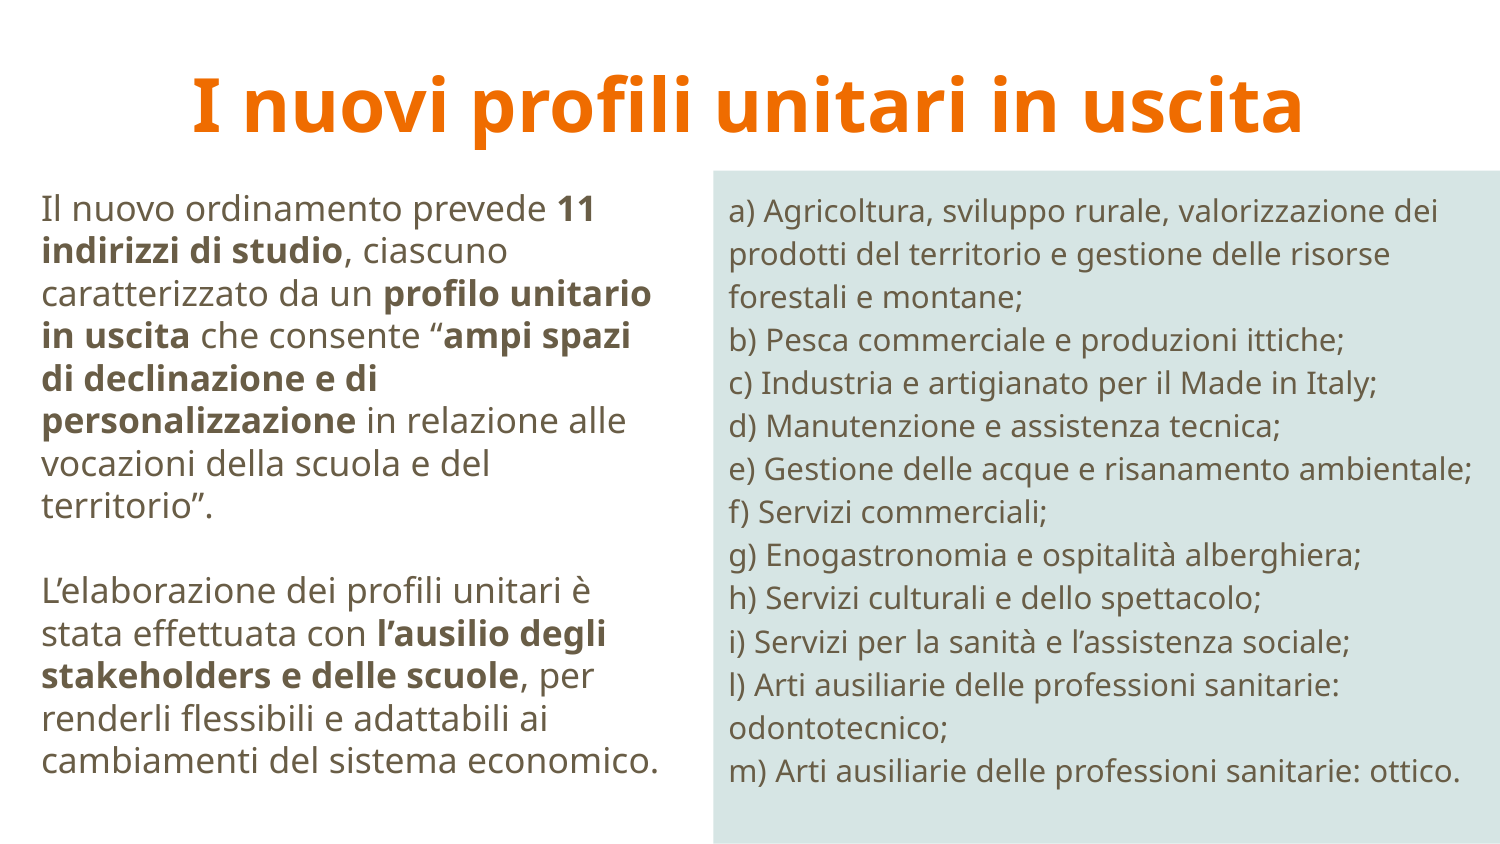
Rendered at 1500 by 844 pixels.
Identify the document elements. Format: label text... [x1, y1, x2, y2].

title I nuovi profili unitari in uscita [51, 25, 1449, 163]
list a) Agricoltura, sviluppo rurale, valorizzazione dei prodotti del territorio e gestione delle risorse forestali e montane; b) Pesca commerciale e produzioni ittiche; c) Industria e artigianato per il Made in Italy; d) Manutenzione e assistenza tecnica; e) Gestione delle acque e risanamento ambientale; f) Servizi commerciali; g) Enogastronomia e ospitalità alberghiera; h) Servizi culturali e dello spettacolo; i) Servizi per la sanità e l’assistenza sociale; l) Arti ausiliarie delle professioni sanitarie: odontotecnico; m) Arti ausiliarie delle professioni sanitarie: ottico. [713, 170, 1500, 844]
list Il nuovo ordinamento prevede 11 indirizzi di studio, ciascuno caratterizzato da un profilo unitario in uscita che consente “ampi spazi di declinazione e di personalizzazione in relazione alle vocazioni della scuola e del territorio”. L’elaborazione dei profili unitari è stata effettuata con l’ausilio degli stakeholders e delle scuole, per renderli flessibili e adattabili ai cambiamenti del sistema economico. [26, 170, 685, 827]
